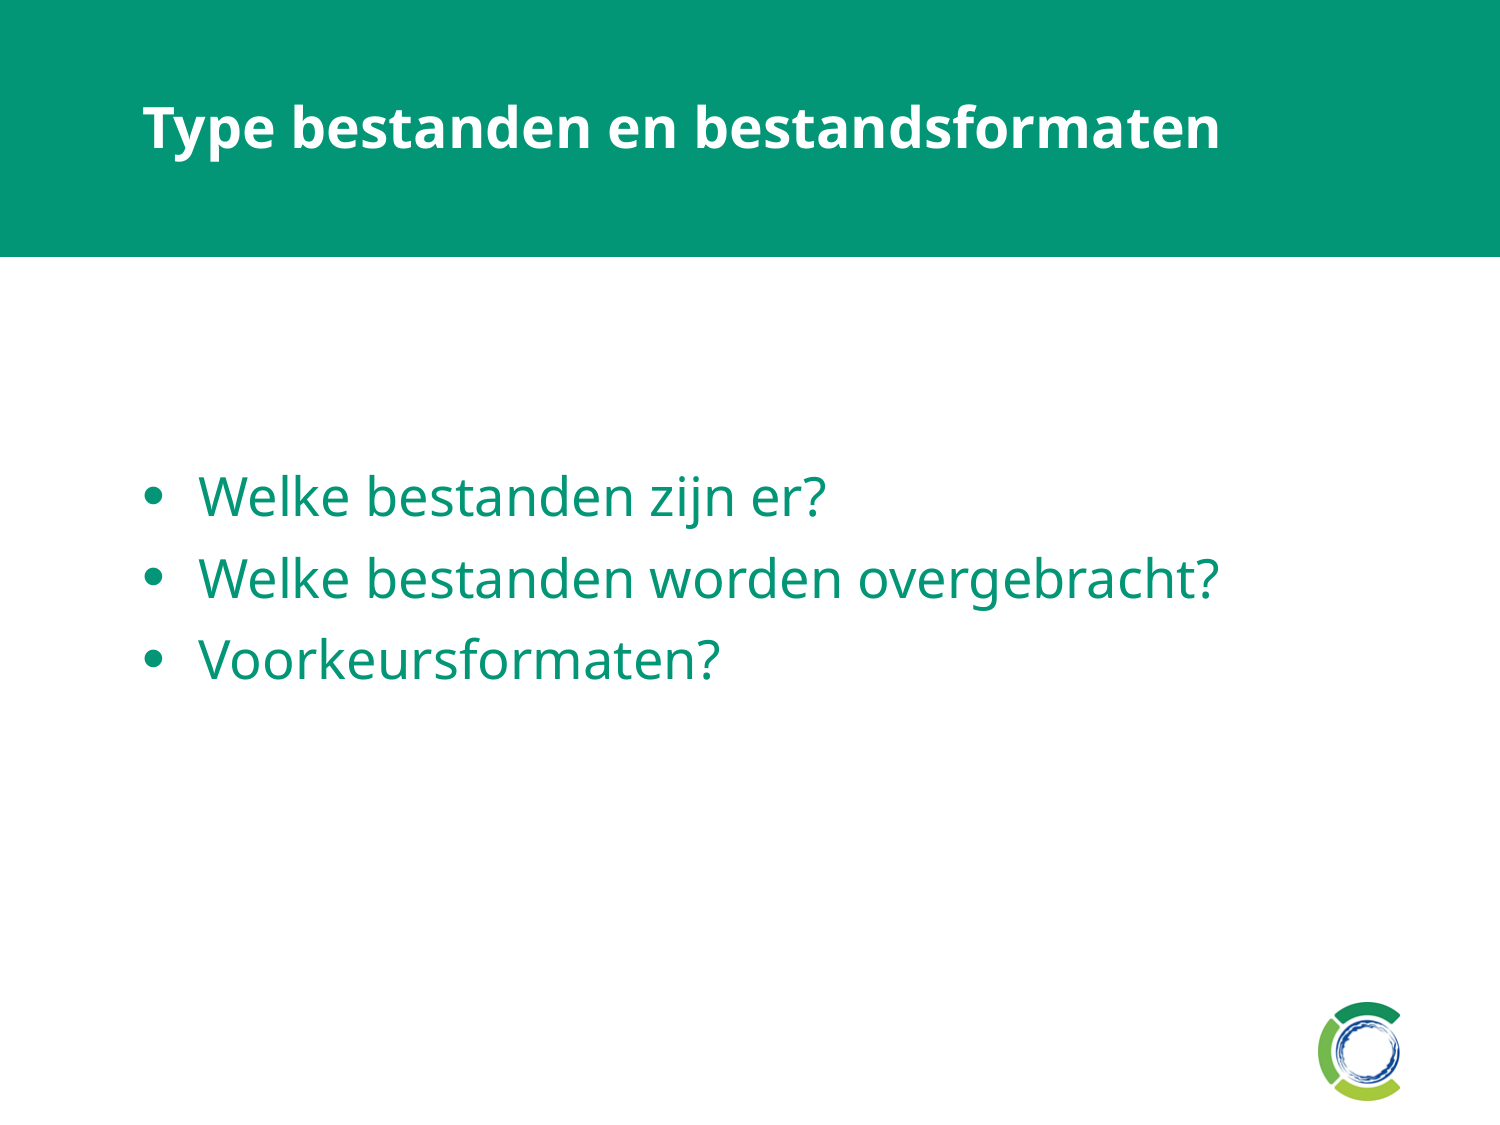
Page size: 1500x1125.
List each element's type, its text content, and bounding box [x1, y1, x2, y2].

picture [0, 1002, 1500, 1125]
list Welke bestanden zijn er? Welke bestanden worden overgebracht? Voorkeursformaten? [142, 299, 1354, 1000]
picture [0, 0, 1500, 257]
